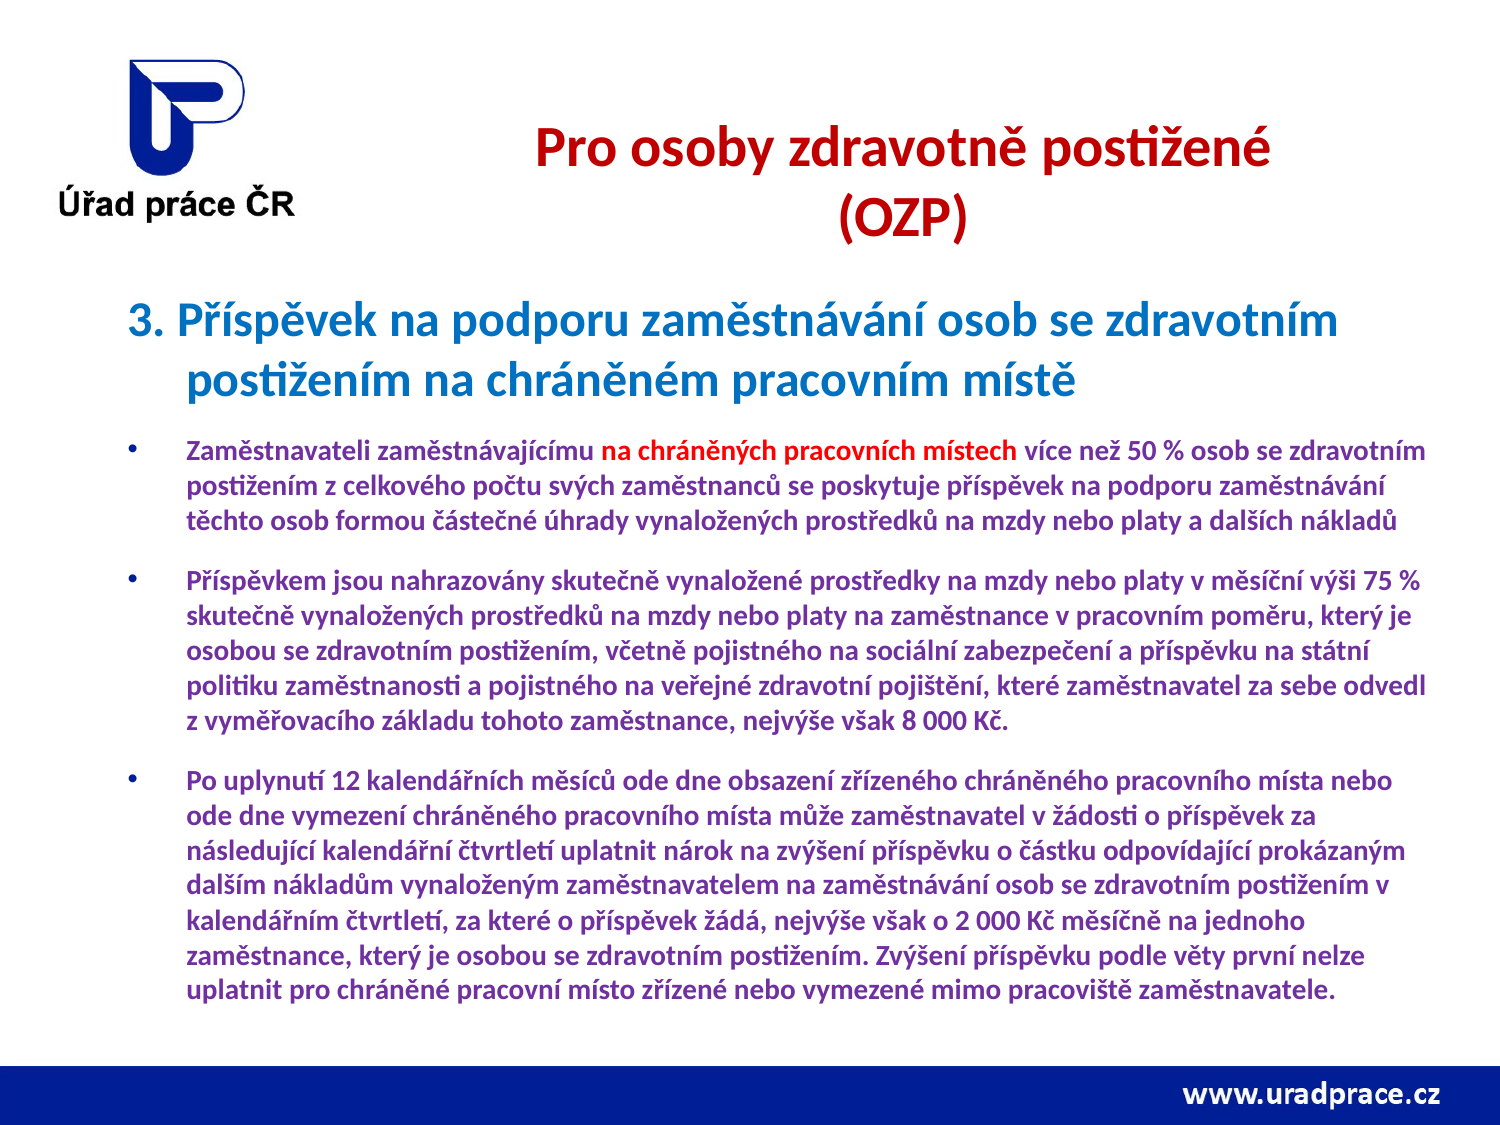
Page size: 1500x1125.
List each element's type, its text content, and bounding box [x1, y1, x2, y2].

title Pro osoby zdravotně postižené (OZP) [359, 30, 1448, 256]
picture [0, 0, 1500, 1125]
list 3. Příspěvek na podporu zaměstnávání osob se zdravotním postižením na chráněném pracovním místě Zaměstnavateli zaměstnávajícímu na chráněných pracovních místech více než 50 % osob se zdravotním postižením z celkového počtu svých zaměstnanců se poskytuje příspěvek na podporu zaměstnávání těchto osob formou částečné úhrady vynaložených prostředků na mzdy nebo platy a dalších nákladů Příspěvkem jsou nahrazovány skutečně vynaložené prostředky na mzdy nebo platy v měsíční výši 75 % skutečně vynaložených prostředků na mzdy nebo platy na zaměstnance v pracovním poměru, který je osobou se zdravotním postižením, včetně pojistného na sociální zabezpečení a příspěvku na státní politiku zaměstnanosti a pojistného na veřejné zdravotní pojištění, které zaměstnavatel za sebe odvedl z vyměřovacího základu tohoto zaměstnance, nejvýše však 8 000 Kč. Po uplynutí 12 kalendářních měsíců ode dne obsazení zřízeného chráněného pracovního místa nebo ode dne vymezení chráněného pracovního místa může zaměstnavatel v žádosti o příspěvek za následující kalendářní čtvrtletí uplatnit nárok na zvýšení příspěvku o částku odpovídající prokázaným dalším nákladům vynaloženým zaměstnavatelem na zaměstnávání osob se zdravotním postižením v kalendářním čtvrtletí, za které o příspěvek žádá, nejvýše však o 2 000 Kč měsíčně na jednoho zaměstnance, který je osobou se zdravotním postižením. Zvýšení příspěvku podle věty první nelze uplatnit pro chráněné pracovní místo zřízené nebo vymezené mimo pracoviště zaměstnavatele. [111, 278, 1448, 1006]
